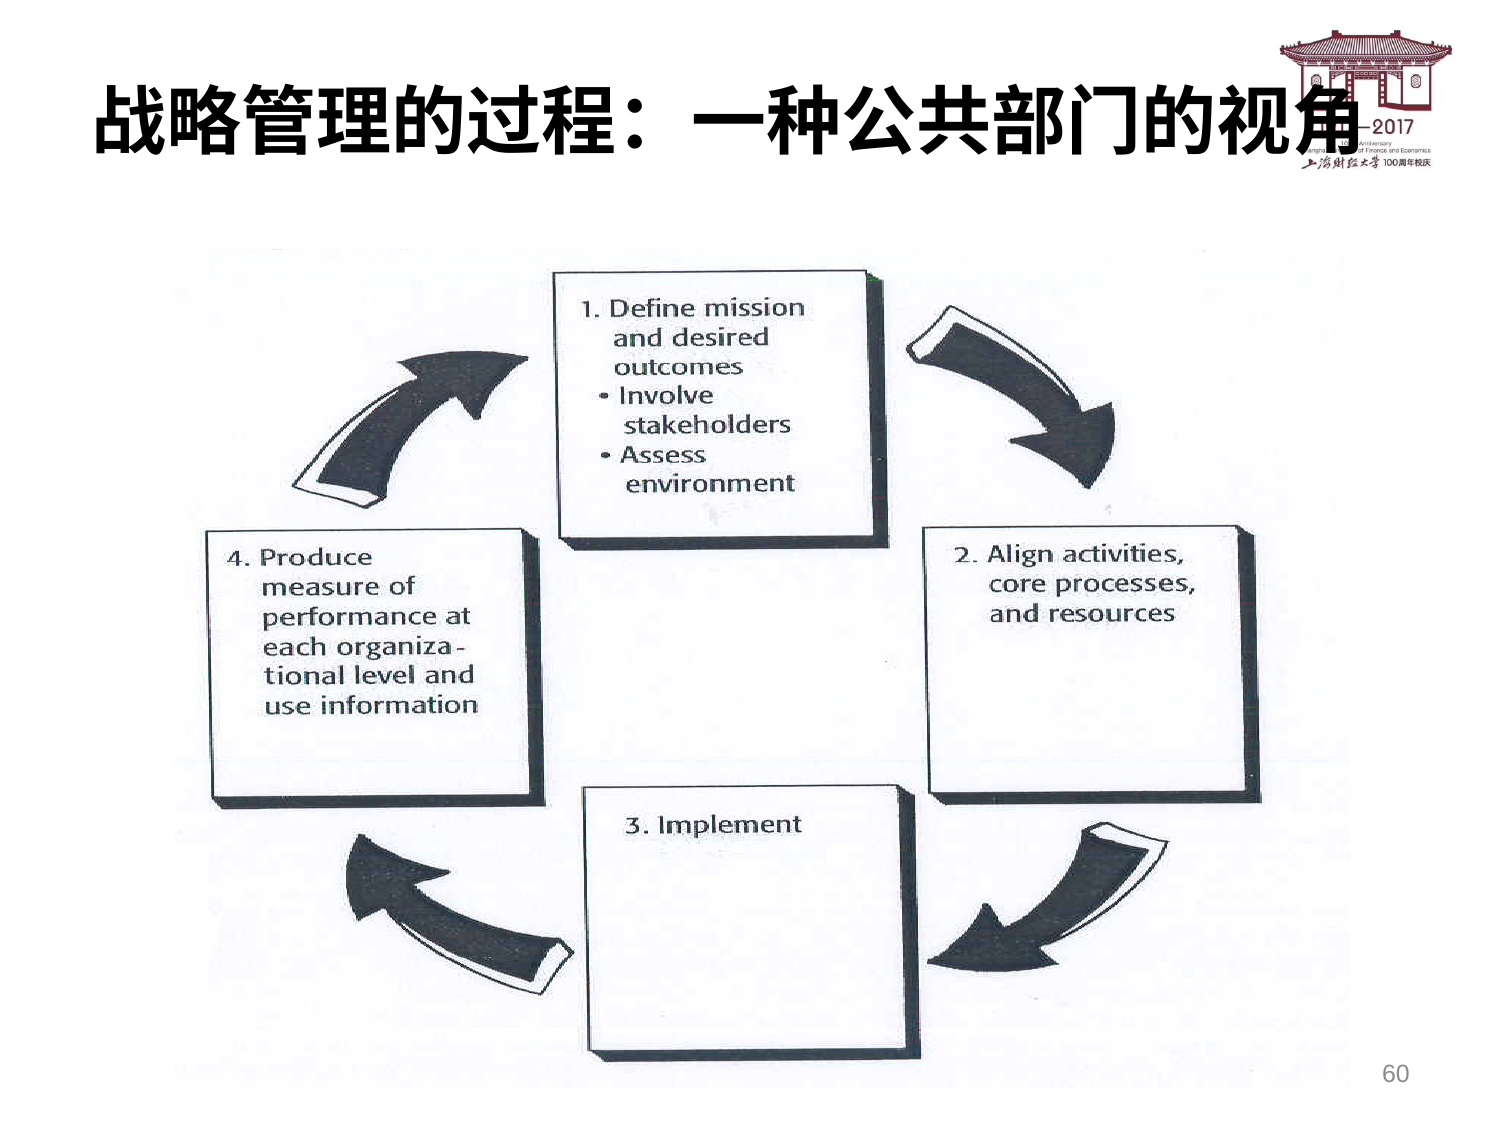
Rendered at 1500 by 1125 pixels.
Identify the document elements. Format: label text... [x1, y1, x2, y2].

slide_number 60 [1074, 1042, 1425, 1103]
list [174, 249, 1351, 1088]
picture [1269, 0, 1462, 173]
title 战略管理的过程：一种公共部门的视角 [76, 54, 1427, 184]
